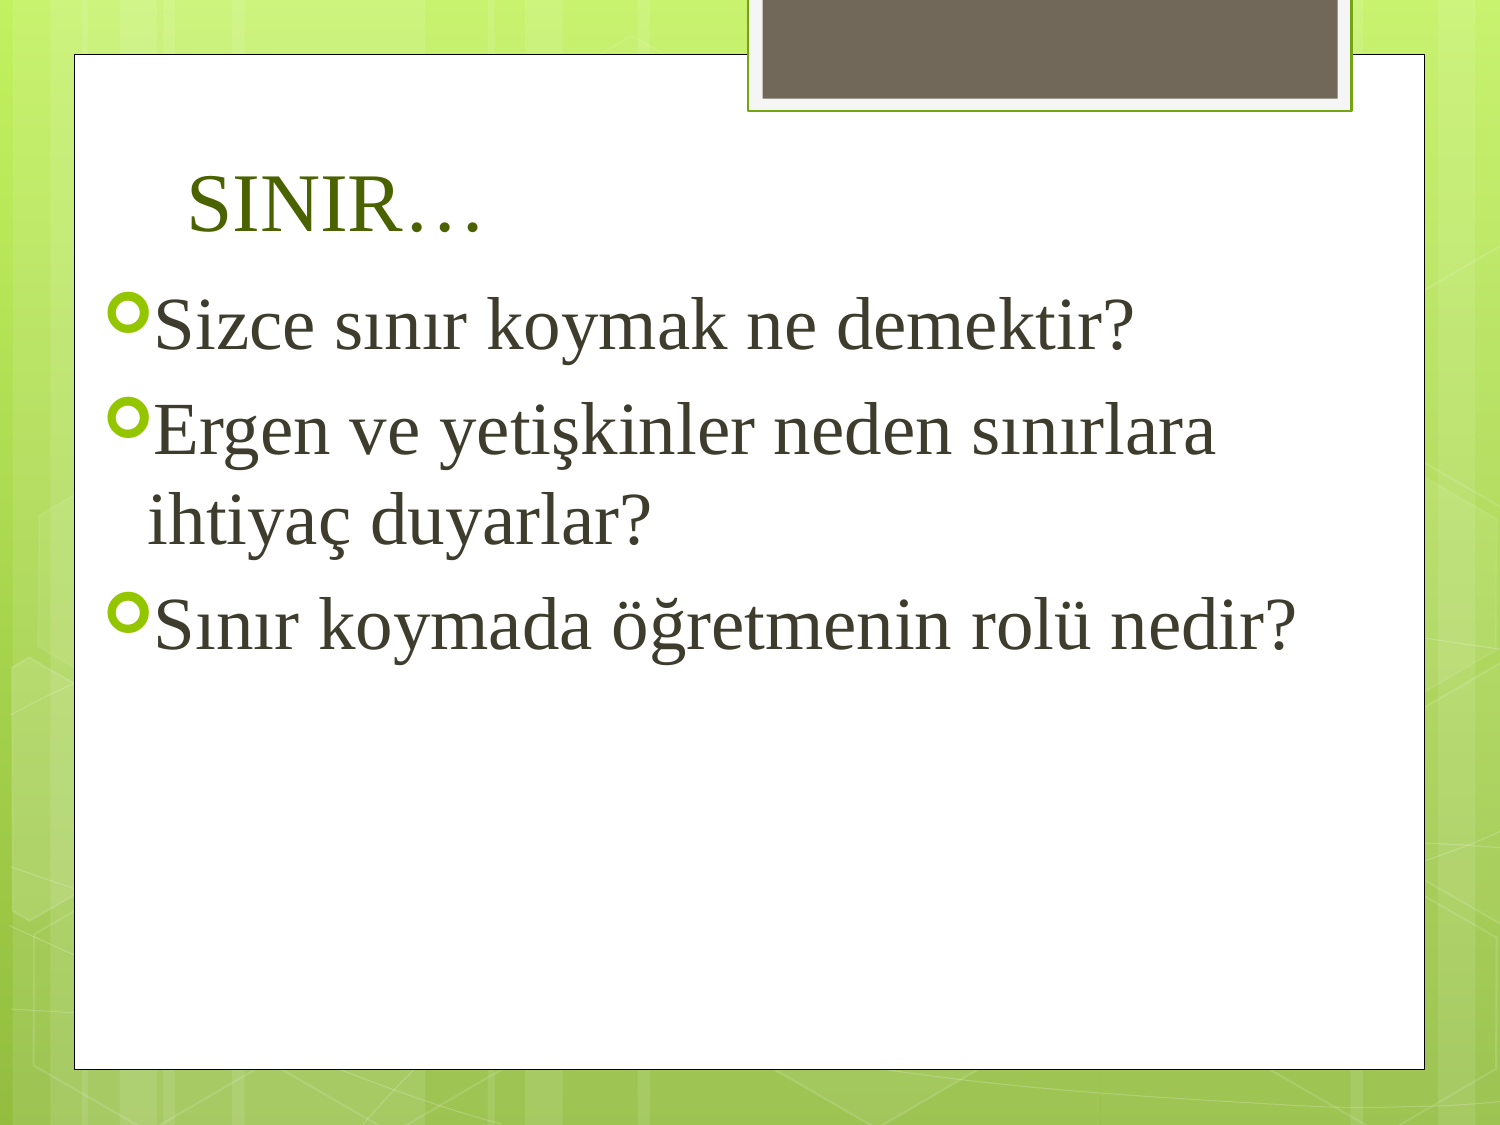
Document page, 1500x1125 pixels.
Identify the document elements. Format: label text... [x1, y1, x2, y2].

title SINIR… [171, 113, 1324, 256]
list Sizce sınır koymak ne demektir? Ergen ve yetişkinler neden sınırlara ihtiyaç duyarlar? Sınır koymada öğretmenin rolü nedir? [76, 267, 1365, 957]
